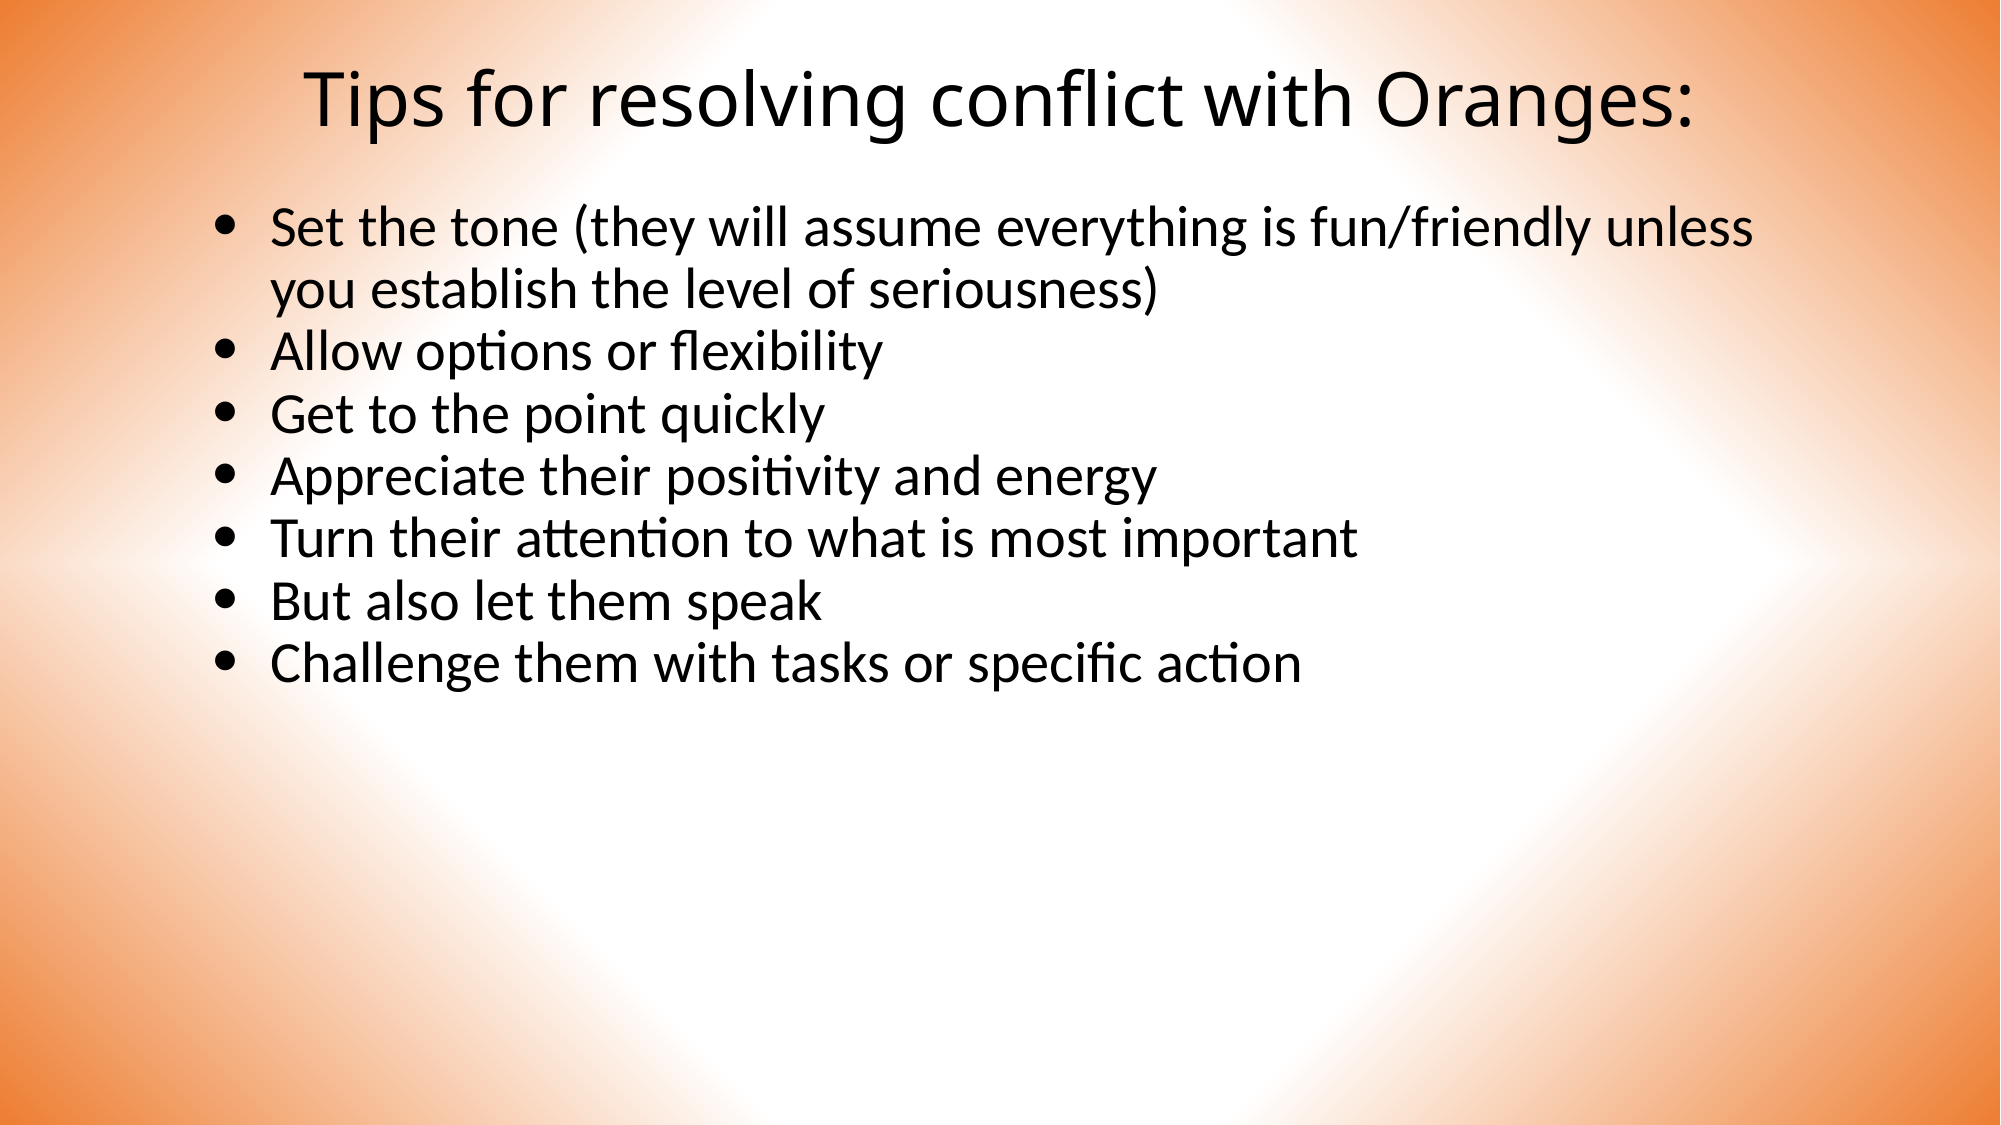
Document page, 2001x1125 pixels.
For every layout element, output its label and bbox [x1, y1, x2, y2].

text_box [0, 0, 2000, 1125]
